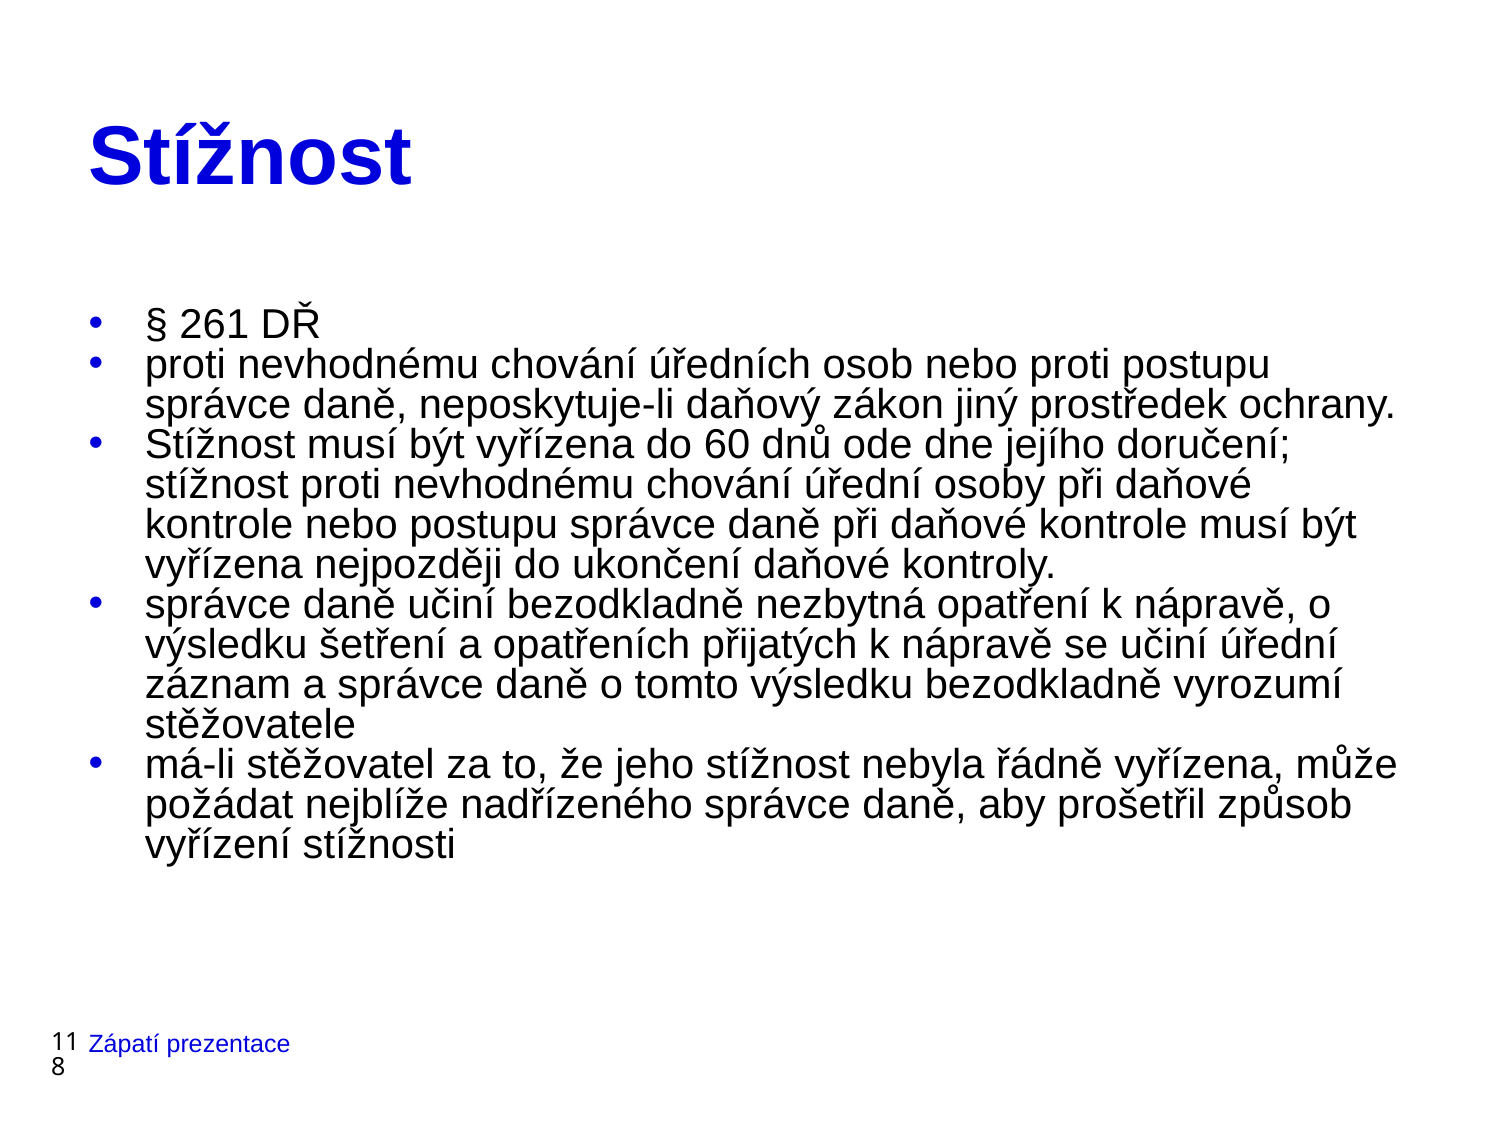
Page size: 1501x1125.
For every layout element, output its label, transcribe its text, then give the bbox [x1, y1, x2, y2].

slide_number 118 [50, 1021, 82, 1063]
title Stížnost [88, 118, 1412, 193]
list § 261 DŘ proti nevhodnému chování úředních osob nebo proti postupu správce daně, neposkytuje-li daňový zákon jiný prostředek ochrany. Stížnost musí být vyřízena do 60 dnů ode dne jejího doručení; stížnost proti nevhodnému chování úřední osoby při daňové kontrole nebo postupu správce daně při daňové kontrole musí být vyřízena nejpozději do ukončení daňové kontroly. správce daně učiní bezodkladně nezbytná opatření k nápravě, o výsledku šetření a opatřeních přijatých k nápravě se učiní úřední záznam a správce daně o tomto výsledku bezodkladně vyrozumí stěžovatele má-li stěžovatel za to, že jeho stížnost nebyla řádně vyřízena, může požádat nejblíže nadřízeného správce daně, aby prošetřil způsob vyřízení stížnosti [88, 307, 1412, 957]
footer Zápatí prezentace [88, 1021, 1064, 1063]
